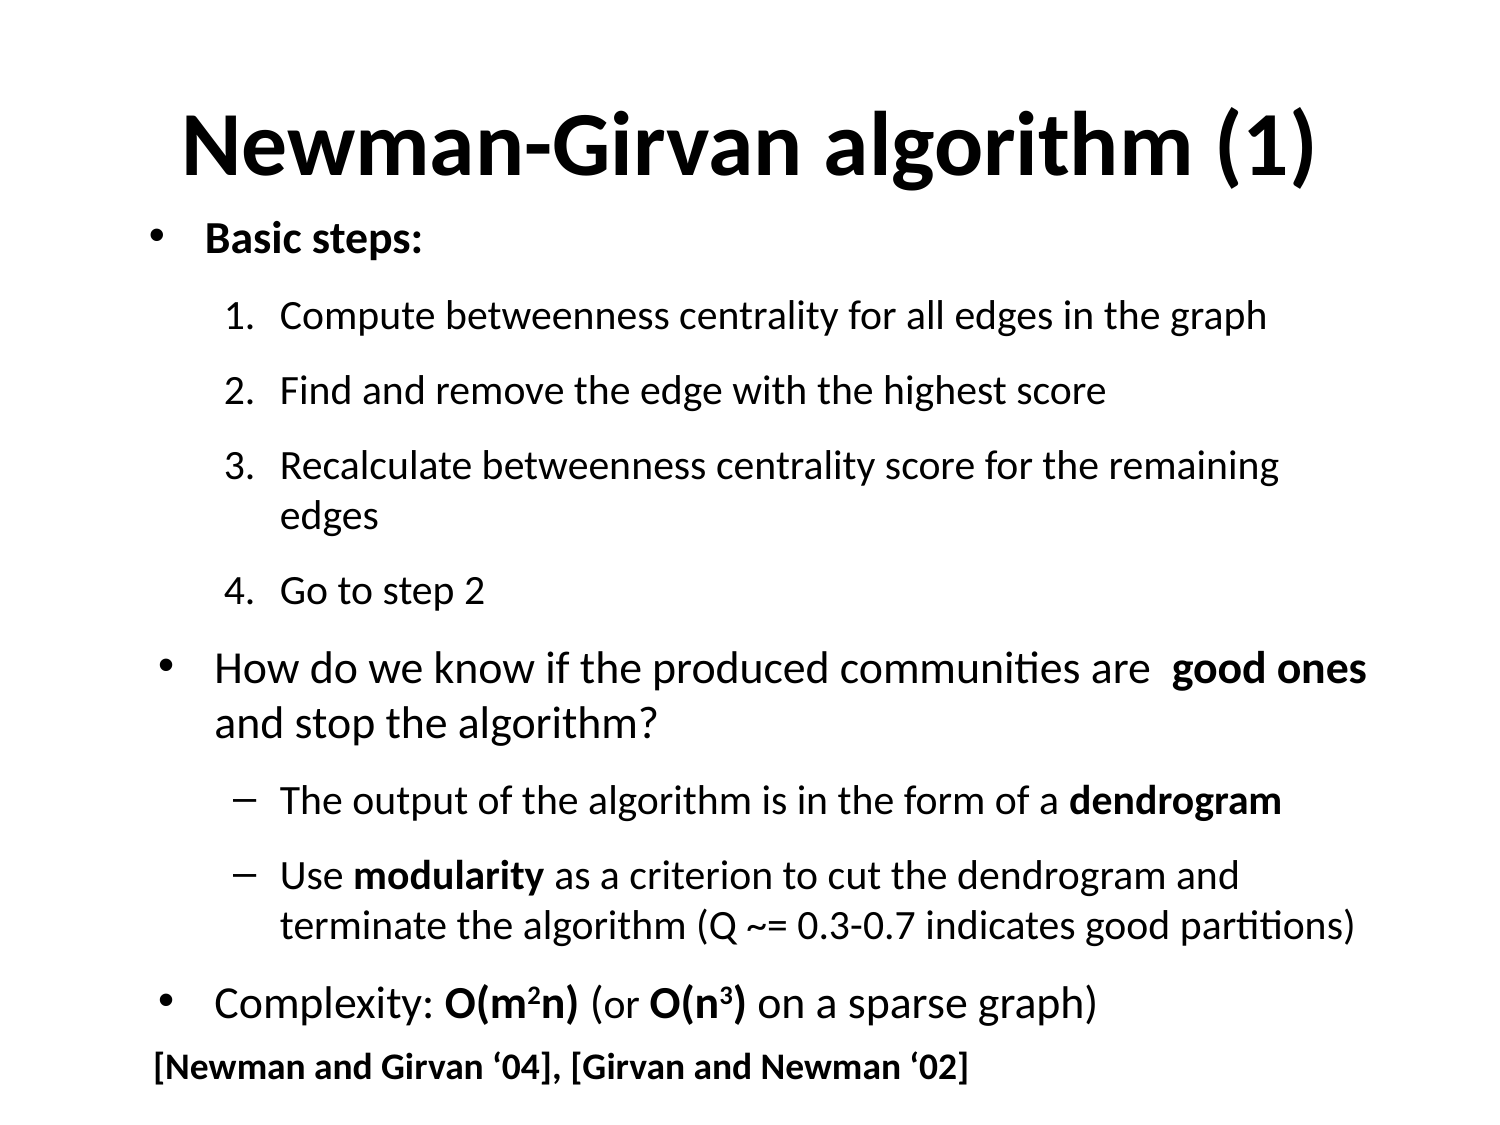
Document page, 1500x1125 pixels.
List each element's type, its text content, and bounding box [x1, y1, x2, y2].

text_box [Newman and Girvan ‘04], [Girvan and Newman ‘02] [138, 1034, 996, 1095]
list Basic steps: Compute betweenness centrality for all edges in the graph Find and remove the edge with the highest score Recalculate betweenness centrality score for the remaining edges Go to step 2 How do we know if the produced communities are good ones and stop the algorithm? The output of the algorithm is in the form of a dendrogram Use modularity as a criterion to cut the dendrogram and terminate the algorithm (Q ~= 0.3-0.7 indicates good partitions) Complexity: O(m2n) (or O(n3) on a sparse graph) [133, 200, 1399, 1063]
title Newman-Girvan algorithm (1) [75, 45, 1425, 233]
